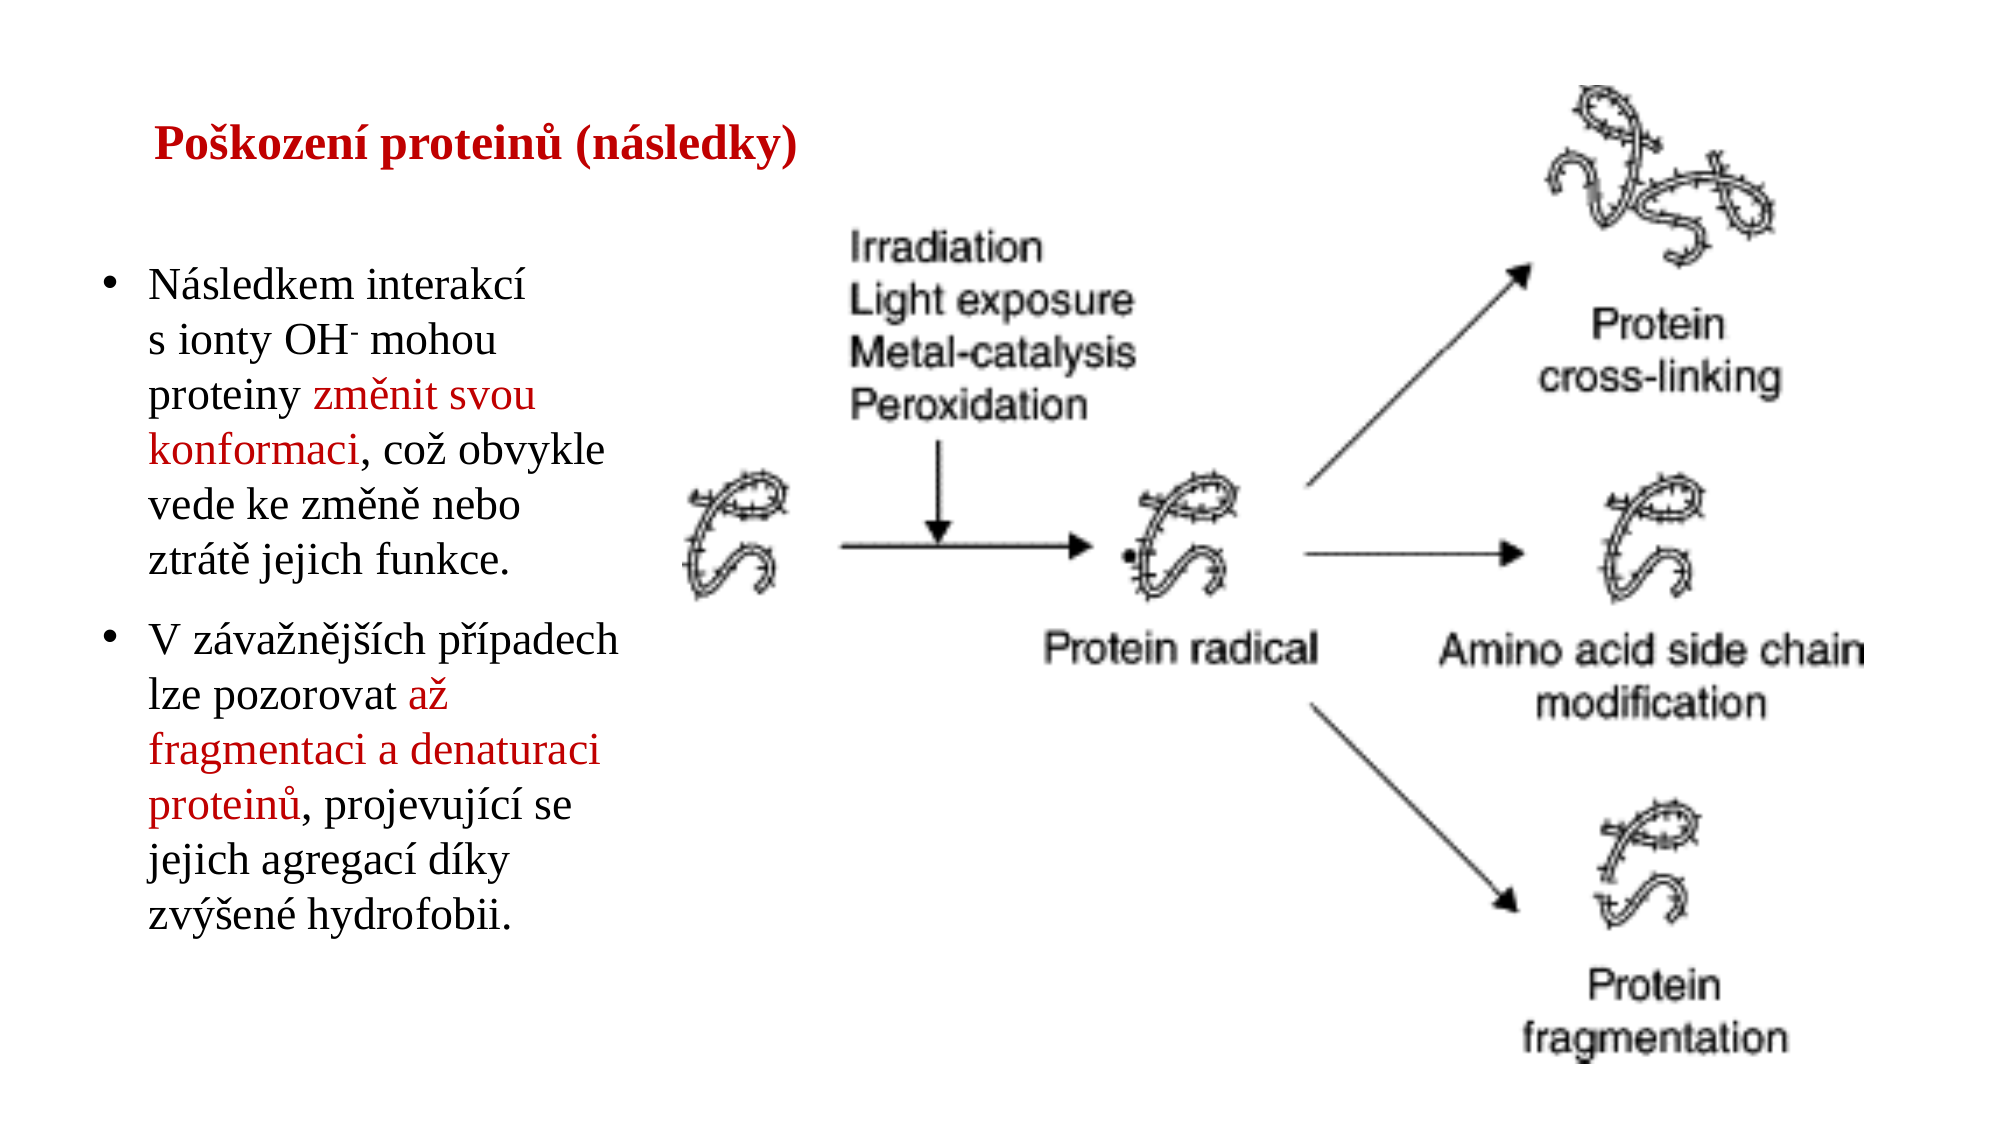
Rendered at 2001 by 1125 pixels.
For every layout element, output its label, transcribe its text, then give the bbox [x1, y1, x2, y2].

text_box Následkem interakcí s ionty OH- mohou proteiny změnit svou konformaci, což obvykle vede ke změně nebo ztrátě jejich funkce. V závažnějších případech lze pozorovat až fragmentaci a denaturaci proteinů, projevující se jejich agregací díky zvýšené hydrofobii. [87, 246, 649, 946]
picture [682, 85, 1864, 1064]
text_box Poškození proteinů (následky) [139, 72, 814, 177]
